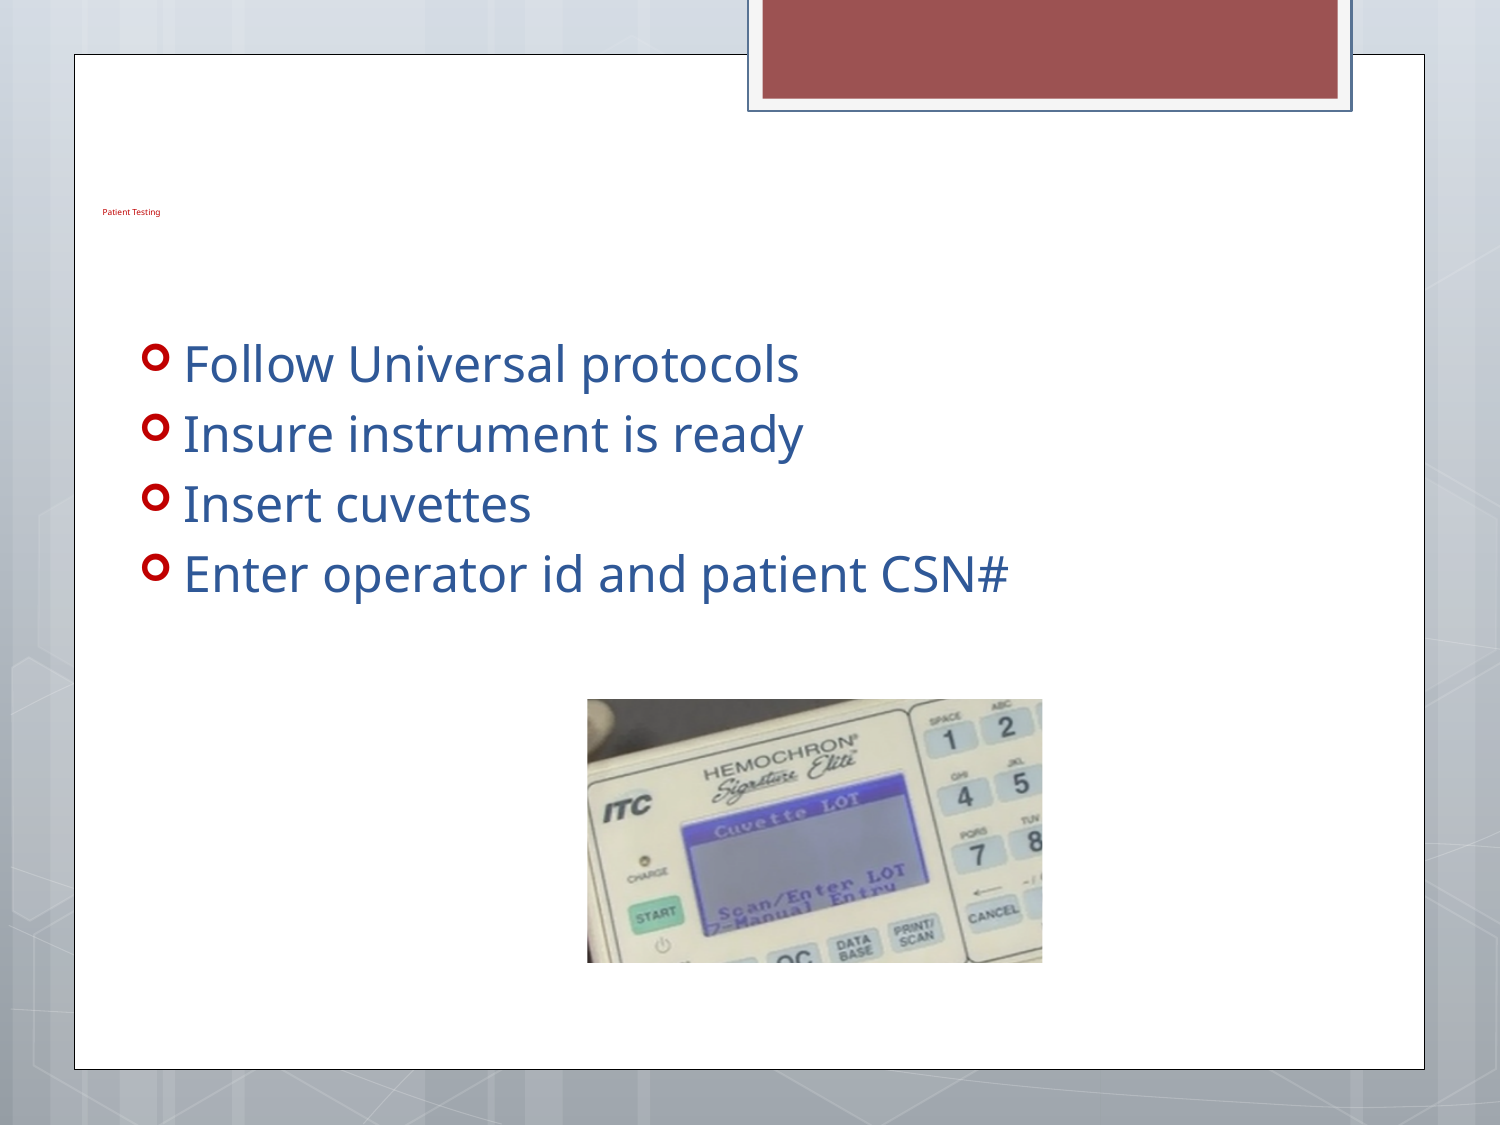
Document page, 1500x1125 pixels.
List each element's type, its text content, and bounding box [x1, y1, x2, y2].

list Follow Universal protocols Insure instrument is ready Insert cuvettes Enter operator id and patient CSN# [112, 324, 1225, 901]
picture [587, 699, 1043, 963]
title Patient Testing [87, 99, 1240, 225]
